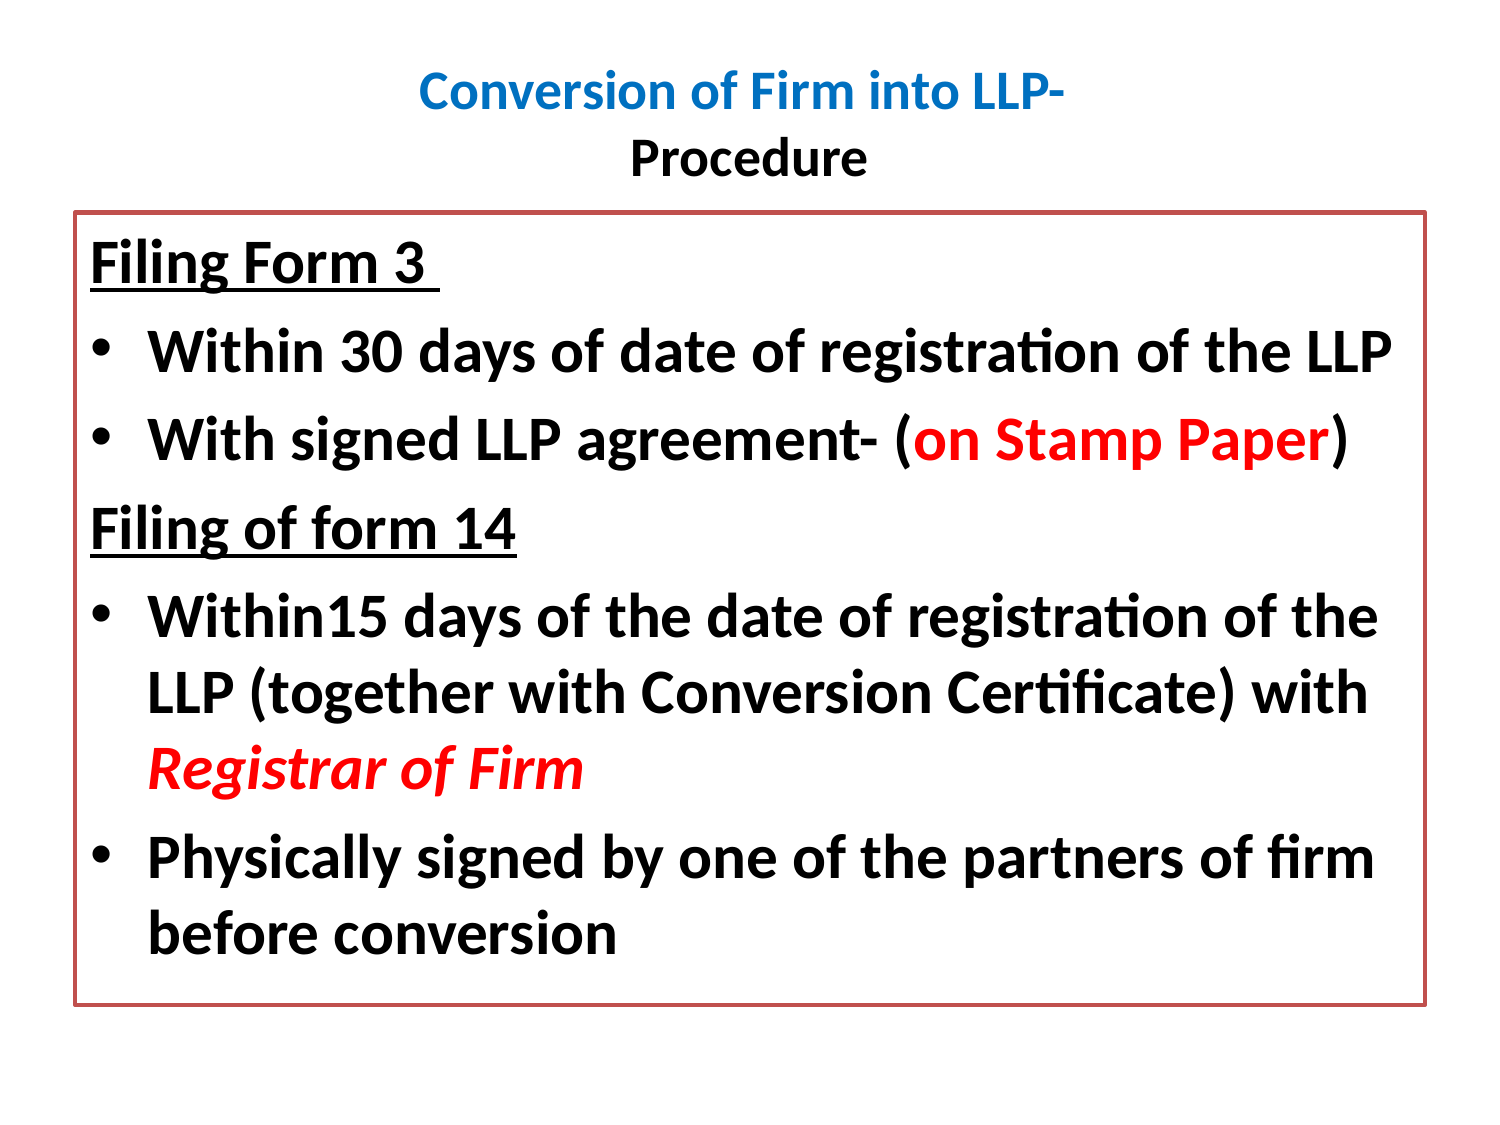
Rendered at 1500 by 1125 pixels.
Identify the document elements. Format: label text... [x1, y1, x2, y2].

title Conversion of Firm into LLP- Procedure [75, 45, 1425, 210]
list Filing Form 3 Within 30 days of date of registration of the LLP With signed LLP agreement- (on Stamp Paper) Filing of form 14 Within15 days of the date of registration of the LLP (together with Conversion Certificate) with Registrar of Firm Physically signed by one of the partners of firm before conversion [73, 210, 1427, 1007]
